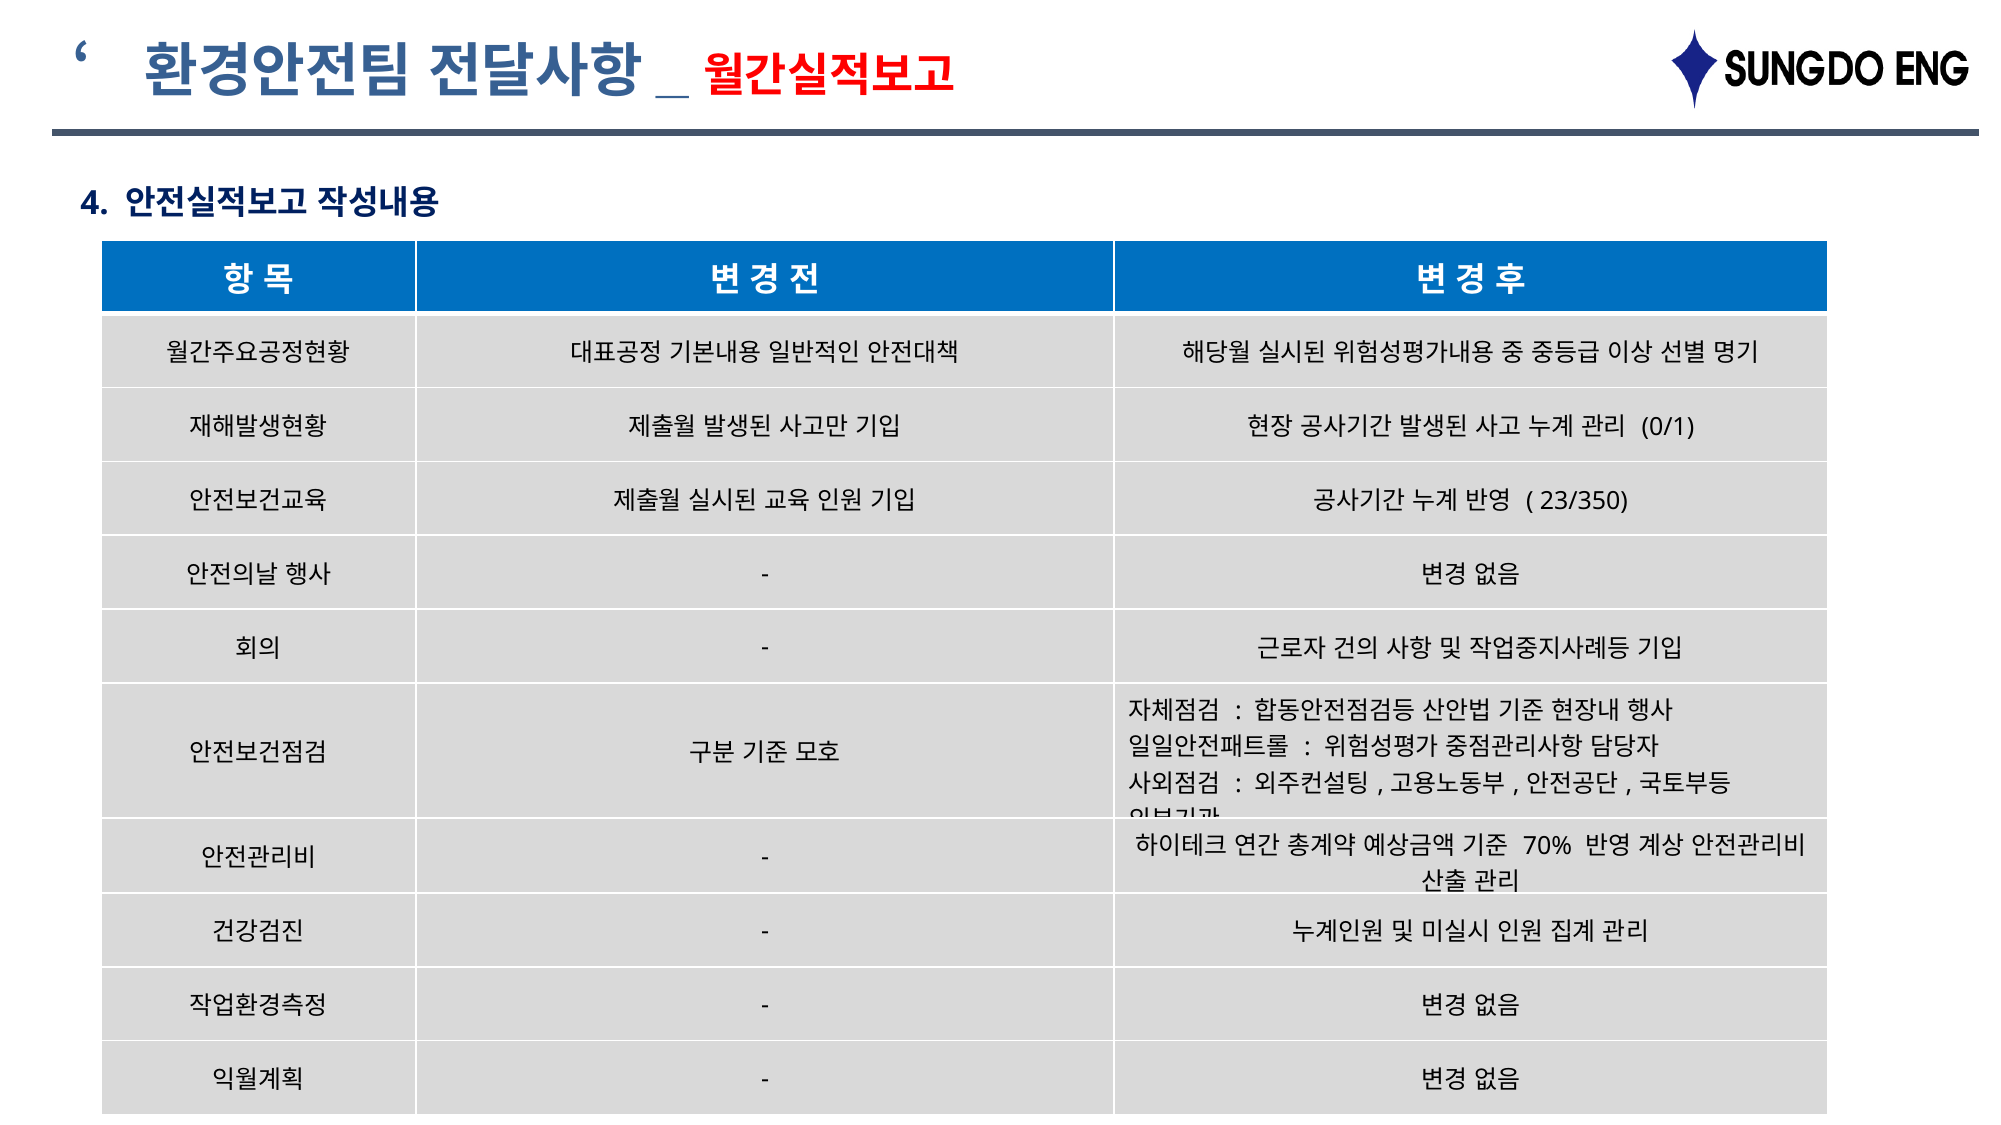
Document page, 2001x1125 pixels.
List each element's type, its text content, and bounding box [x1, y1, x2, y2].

table_cell - [417, 968, 1113, 1040]
table_cell 월간주요공정현황 [102, 316, 415, 387]
table_cell 하이테크 연간 총계약 예상금액 기준 70% 반영 계상 안전관리비 산출 관리 [1115, 819, 1827, 892]
table_header 변 경 전 [417, 241, 1113, 311]
text_box ‘환경안전팀 전달사항_월간실적보고 [51, 22, 1428, 113]
table_header 변 경 후 [1115, 241, 1827, 311]
table_cell 안전관리비 [102, 819, 415, 892]
table_cell 재해발생현황 [102, 388, 415, 461]
table_cell 변경 없음 [1115, 536, 1827, 608]
table_cell 구분 기준 모호 [417, 684, 1113, 817]
table_cell 변경 없음 [1115, 968, 1827, 1040]
table_cell 변경 없음 [1115, 1041, 1827, 1114]
table_cell 안전의날 행사 [102, 536, 415, 608]
table_cell 작업환경측정 [102, 968, 415, 1040]
table_cell 익월계획 [102, 1041, 415, 1114]
table_cell - [417, 536, 1113, 608]
table_cell 자체점검 : 합동안전점검등 산안법 기준 현장내 행사 일일안전패트롤 : 위험성평가 중점관리사항 담당자 사외점검 : 외주컨설팅,고용노동부,안전공단,국토부등 외부기관 [1115, 684, 1827, 817]
table_cell - [417, 819, 1113, 892]
table_cell 근로자 건의 사항 및 작업중지사례등 기입 [1115, 610, 1827, 682]
table_header 항 목 [102, 241, 415, 311]
table_cell - [417, 894, 1113, 966]
table_cell 회의 [102, 610, 415, 682]
table_cell 안전보건교육 [102, 462, 415, 534]
table_cell 해당월 실시된 위험성평가내용 중 중등급 이상 선별 명기 [1115, 316, 1827, 387]
table_cell 건강검진 [102, 894, 415, 966]
table_cell 공사기간 누계 반영 ( 23/350) [1115, 462, 1827, 534]
table_cell 대표공정 기본내용 일반적인 안전대책 [417, 316, 1113, 387]
table_cell 누계인원 및 미실시 인원 집계 관리 [1115, 894, 1827, 966]
table_cell - [417, 610, 1113, 682]
table_cell 제출월 발생된 사고만 기입 [417, 388, 1113, 461]
picture [1660, 22, 1982, 114]
text_box 4. 안전실적보고 작성내용 [71, 171, 705, 231]
table_cell 안전보건점검 [102, 684, 415, 817]
table_cell 제출월 실시된 교육 인원 기입 [417, 462, 1113, 534]
table_cell 현장 공사기간 발생된 사고 누계 관리 (0/1) [1115, 388, 1827, 461]
table_cell - [417, 1041, 1113, 1114]
